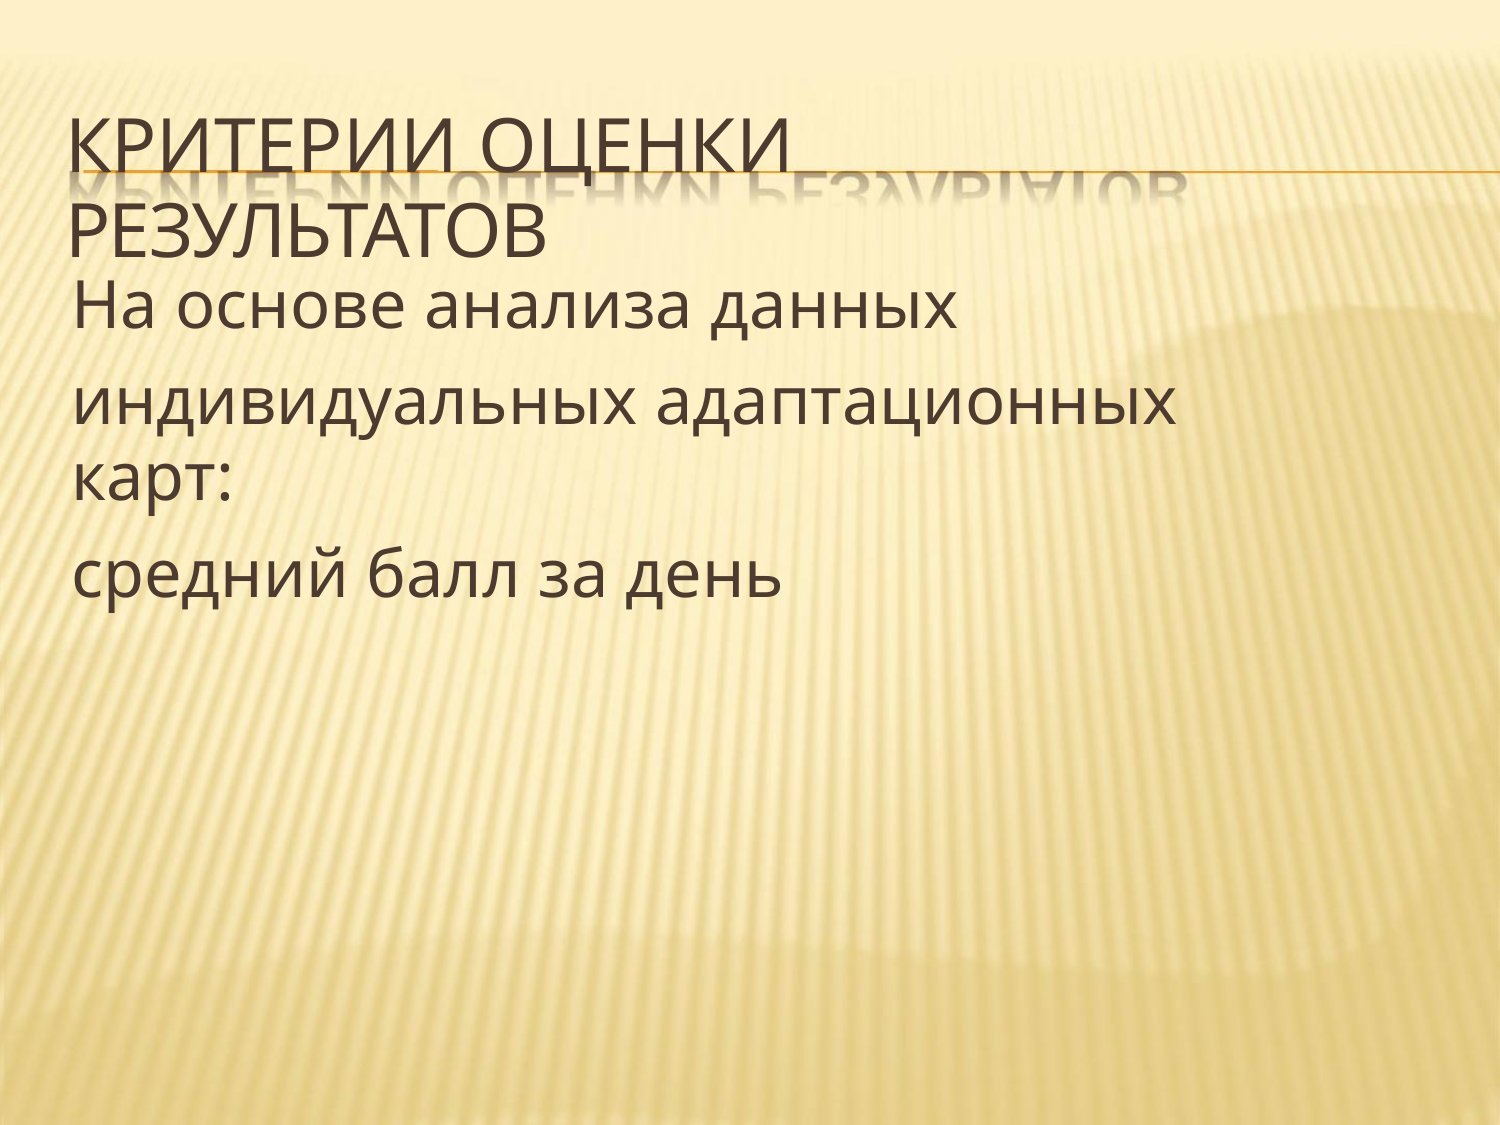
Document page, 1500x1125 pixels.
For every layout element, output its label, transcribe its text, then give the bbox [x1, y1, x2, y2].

text_box КРИТЕРИИ ОЦЕНКИ РЕЗУЛЬТАТОВ [64, 102, 1215, 273]
text_box [0, 0, 1500, 1125]
text_box На основе анализа данных индивидуальных адаптационных карт: средний балл за день [71, 266, 1192, 611]
